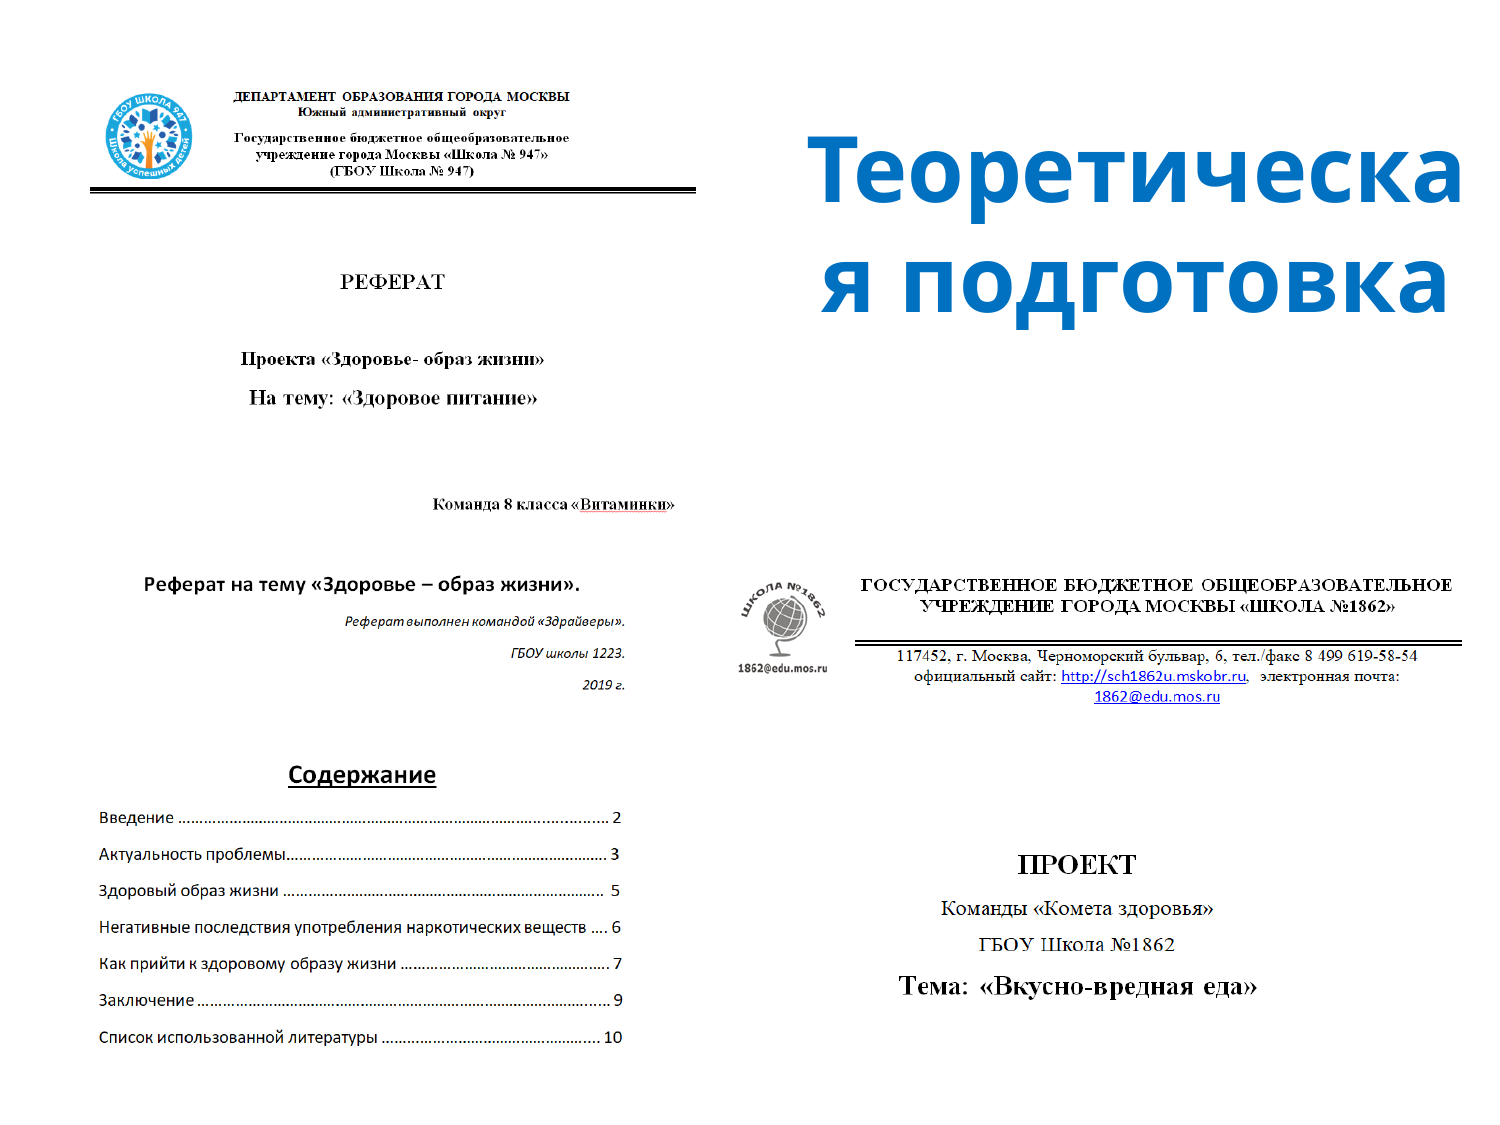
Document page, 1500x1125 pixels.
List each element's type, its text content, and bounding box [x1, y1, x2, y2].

title Теоретическая подготовка [773, 57, 1500, 386]
picture [17, 58, 724, 1079]
picture [737, 550, 1465, 1059]
